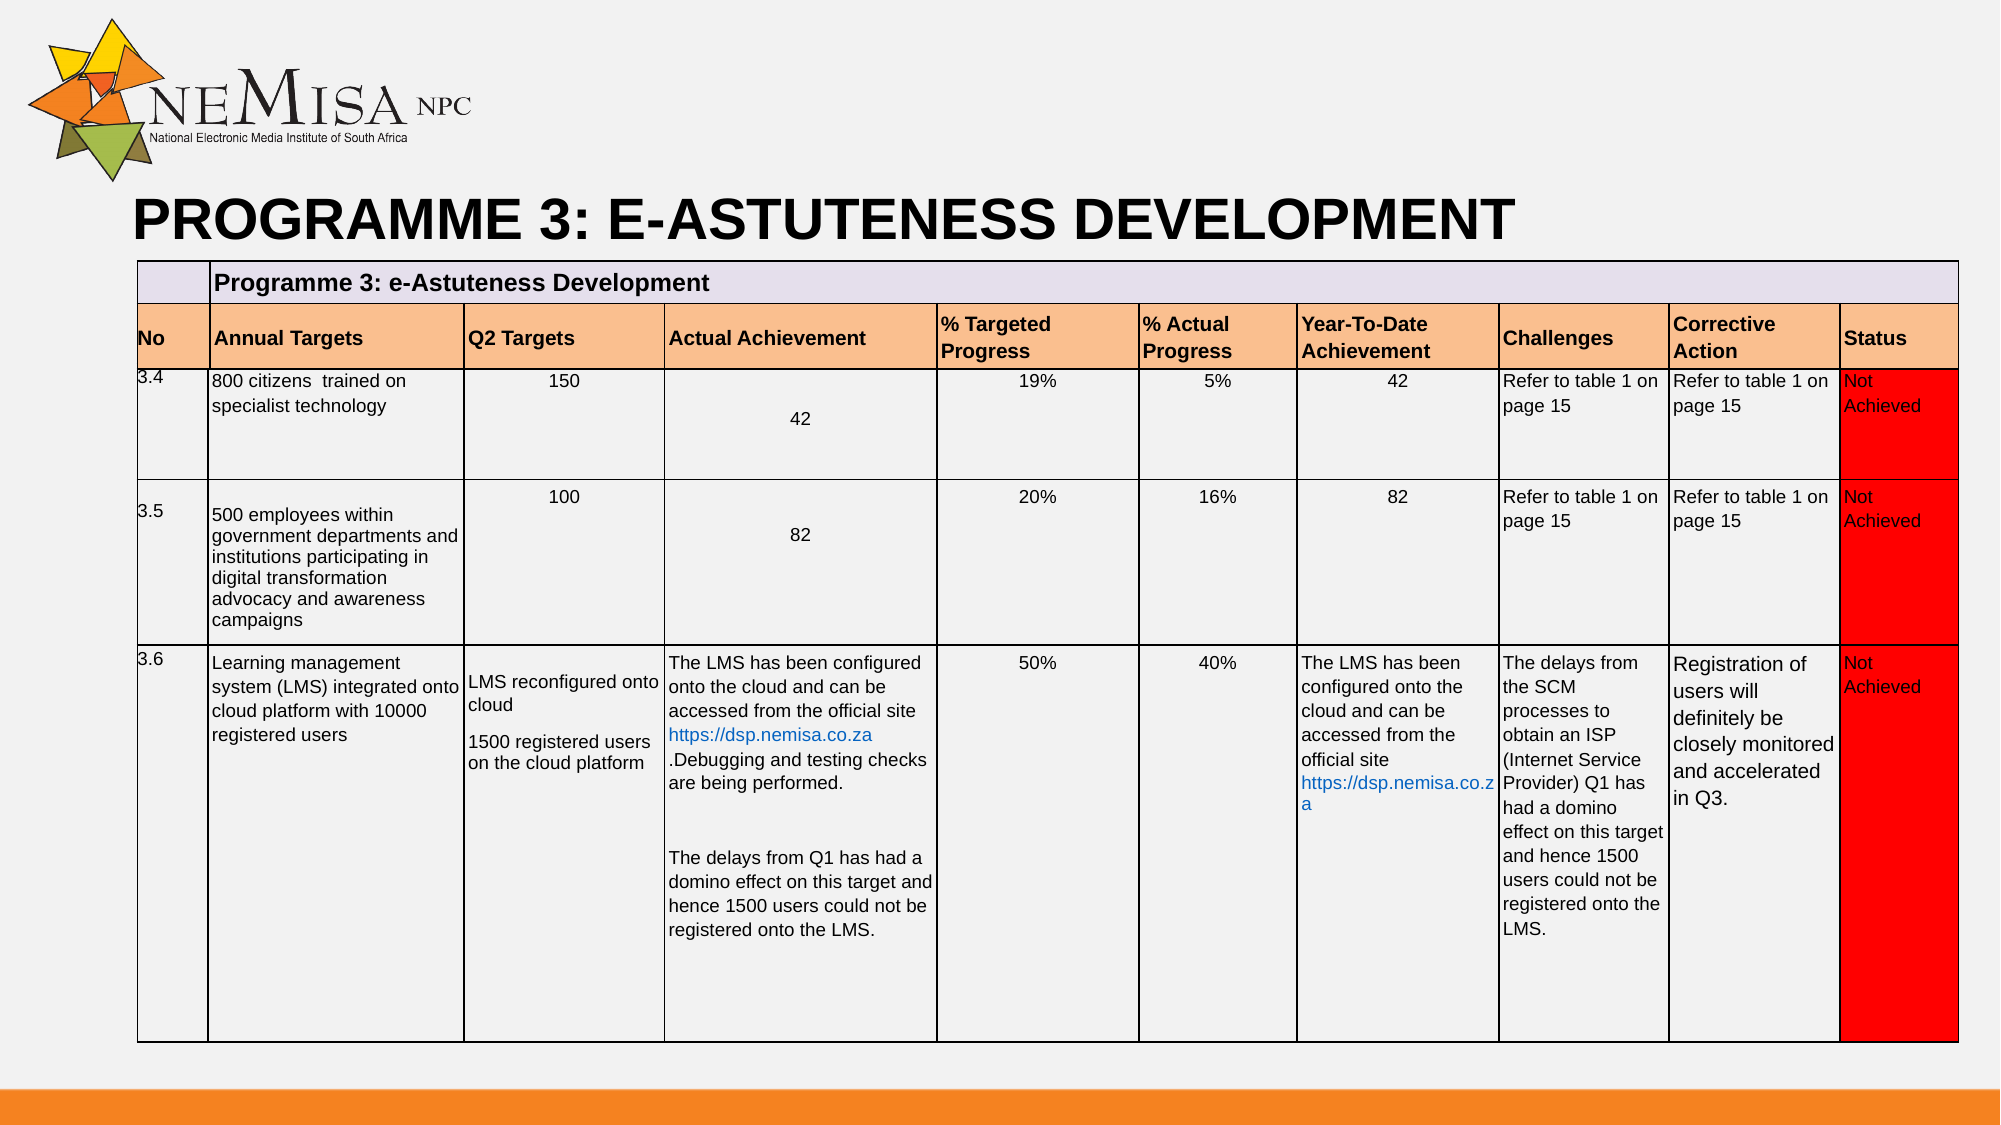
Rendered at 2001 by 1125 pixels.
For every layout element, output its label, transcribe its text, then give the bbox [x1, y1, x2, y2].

table_header 19% [938, 370, 1138, 479]
table_cell Refer to table 1 on page 15 [1500, 480, 1668, 644]
table_cell 82 [1298, 480, 1498, 644]
table_cell 82 [665, 480, 936, 644]
table_cell Refer to table 1 on page 15 [1670, 480, 1839, 644]
table_header 3.4 [138, 370, 207, 479]
table_cell Year-To-Date Achievement [1298, 304, 1498, 368]
table_cell Status [1841, 304, 1958, 368]
table_cell 3.5 [138, 480, 207, 644]
table_cell Not Achieved [1841, 646, 1958, 1041]
table_cell Registration of users will definitely be closely monitored and accelerated in Q3. [1670, 646, 1839, 1041]
table_header Programme 3: e-Astuteness Development [211, 262, 1958, 303]
text_box PROGRAMME 3: E-ASTUTENESS DEVELOPMENT [114, 174, 1535, 259]
table_cell 100 [465, 480, 664, 644]
table_header 5% [1140, 370, 1296, 479]
table_header [138, 262, 209, 303]
picture [0, 0, 491, 201]
table_cell Q2 Targets [465, 304, 664, 368]
table_cell Challenges [1500, 304, 1668, 368]
text_box [0, 1075, 2000, 1125]
table_cell 20% [938, 480, 1138, 644]
table_cell % Targeted Progress [938, 304, 1138, 368]
table_cell % Actual Progress [1140, 304, 1296, 368]
table_header 42 [1298, 370, 1498, 479]
table_header Refer to table 1 on page 15 [1500, 370, 1668, 479]
table_cell Corrective Action [1670, 304, 1839, 368]
table_header Refer to table 1 on page 15 [1670, 370, 1839, 479]
table_header 42 [665, 370, 936, 479]
table_cell 500 employees within government departments and institutions participating in digital transformation advocacy and awareness campaigns [209, 480, 463, 644]
table_cell The LMS has been configured onto the cloud and can be accessed from the official site https://dsp.nemisa.co.za [1298, 646, 1498, 1041]
table_cell Not Achieved [1841, 480, 1958, 644]
table_cell The LMS has been configured onto the cloud and can be accessed from the official site https://dsp.nemisa.co.za.Debugging and testing checks are being performed. The delays from Q1 has had a domino effect on this target and hence 1500 users could not be registered onto the LMS. [665, 646, 936, 1041]
table_cell Actual Achievement [665, 304, 936, 368]
table_cell LMS reconfigured onto cloud 1500 registered users on the cloud platform [465, 646, 664, 1041]
table_cell 50% [938, 646, 1138, 1041]
table_cell The delays from the SCM processes to obtain an ISP (Internet Service Provider) Q1 has had a domino effect on this target and hence 1500 users could not be registered onto the LMS. [1500, 646, 1668, 1041]
table_cell 40% [1140, 646, 1296, 1041]
table_cell 3.6 [138, 646, 207, 1041]
table_header 800 citizens trained on specialist technology [209, 370, 463, 479]
table_cell Learning management system (LMS) integrated onto cloud platform with 10000 registered users [209, 646, 463, 1041]
table_cell No [138, 304, 209, 368]
table_header 150 [465, 370, 664, 479]
table_cell 16% [1140, 480, 1296, 644]
table_cell Annual Targets [211, 304, 463, 368]
table_header Not Achieved [1841, 370, 1958, 479]
